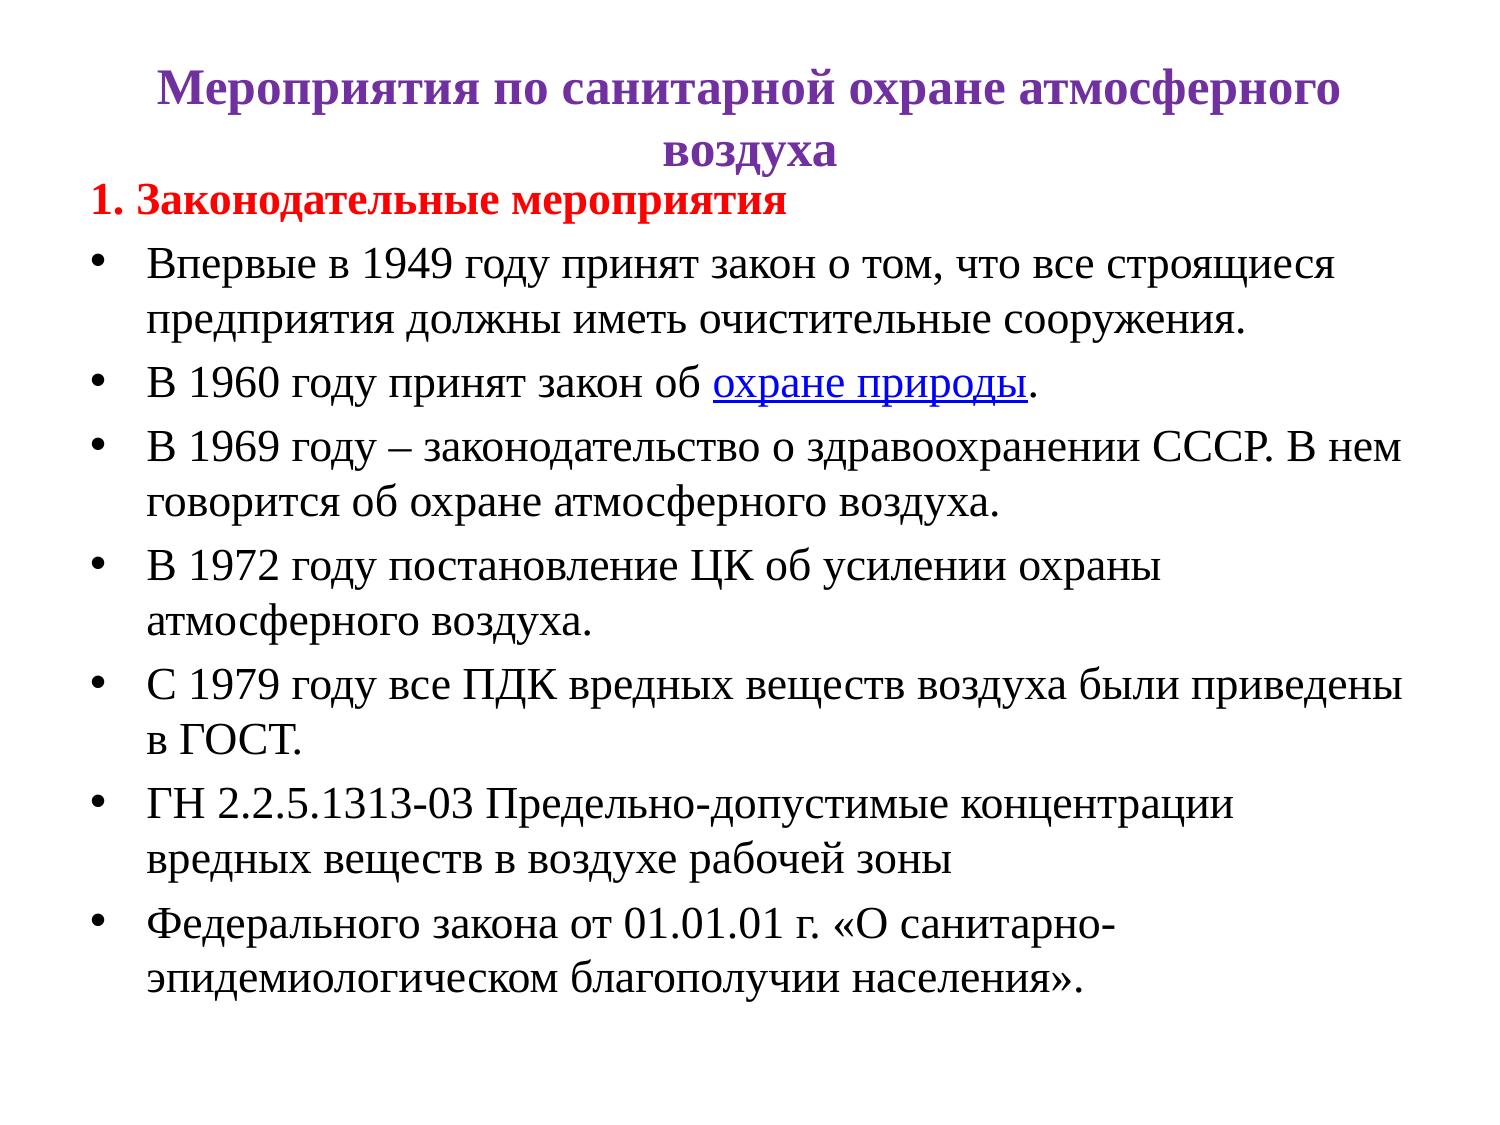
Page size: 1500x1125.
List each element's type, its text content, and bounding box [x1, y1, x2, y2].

title Мероприятия по санитарной охране атмосферного воздуха [75, 45, 1425, 160]
list 1. Законодательные мероприятия Впервые в 1949 году принят закон о том, что все строящиеся предприятия должны иметь очистительные сооружения. В 1960 году принят закон об охране природы. В 1969 году – законодательство о здравоохранении СССР. В нем говорится об охране атмосферного воздуха. В 1972 году постановление ЦК об усилении охраны атмосферного воздуха. С 1979 году все ПДК вредных веществ воздуха были приведены в ГОСТ. ГН 2.2.5.1313-03 Предельно-допустимые концентрации вредных веществ в воздухе рабочей зоны Федерального закона от 01.01.01 г. «О санитарно-эпидемиологическом благополучии населения». [75, 160, 1425, 1005]
